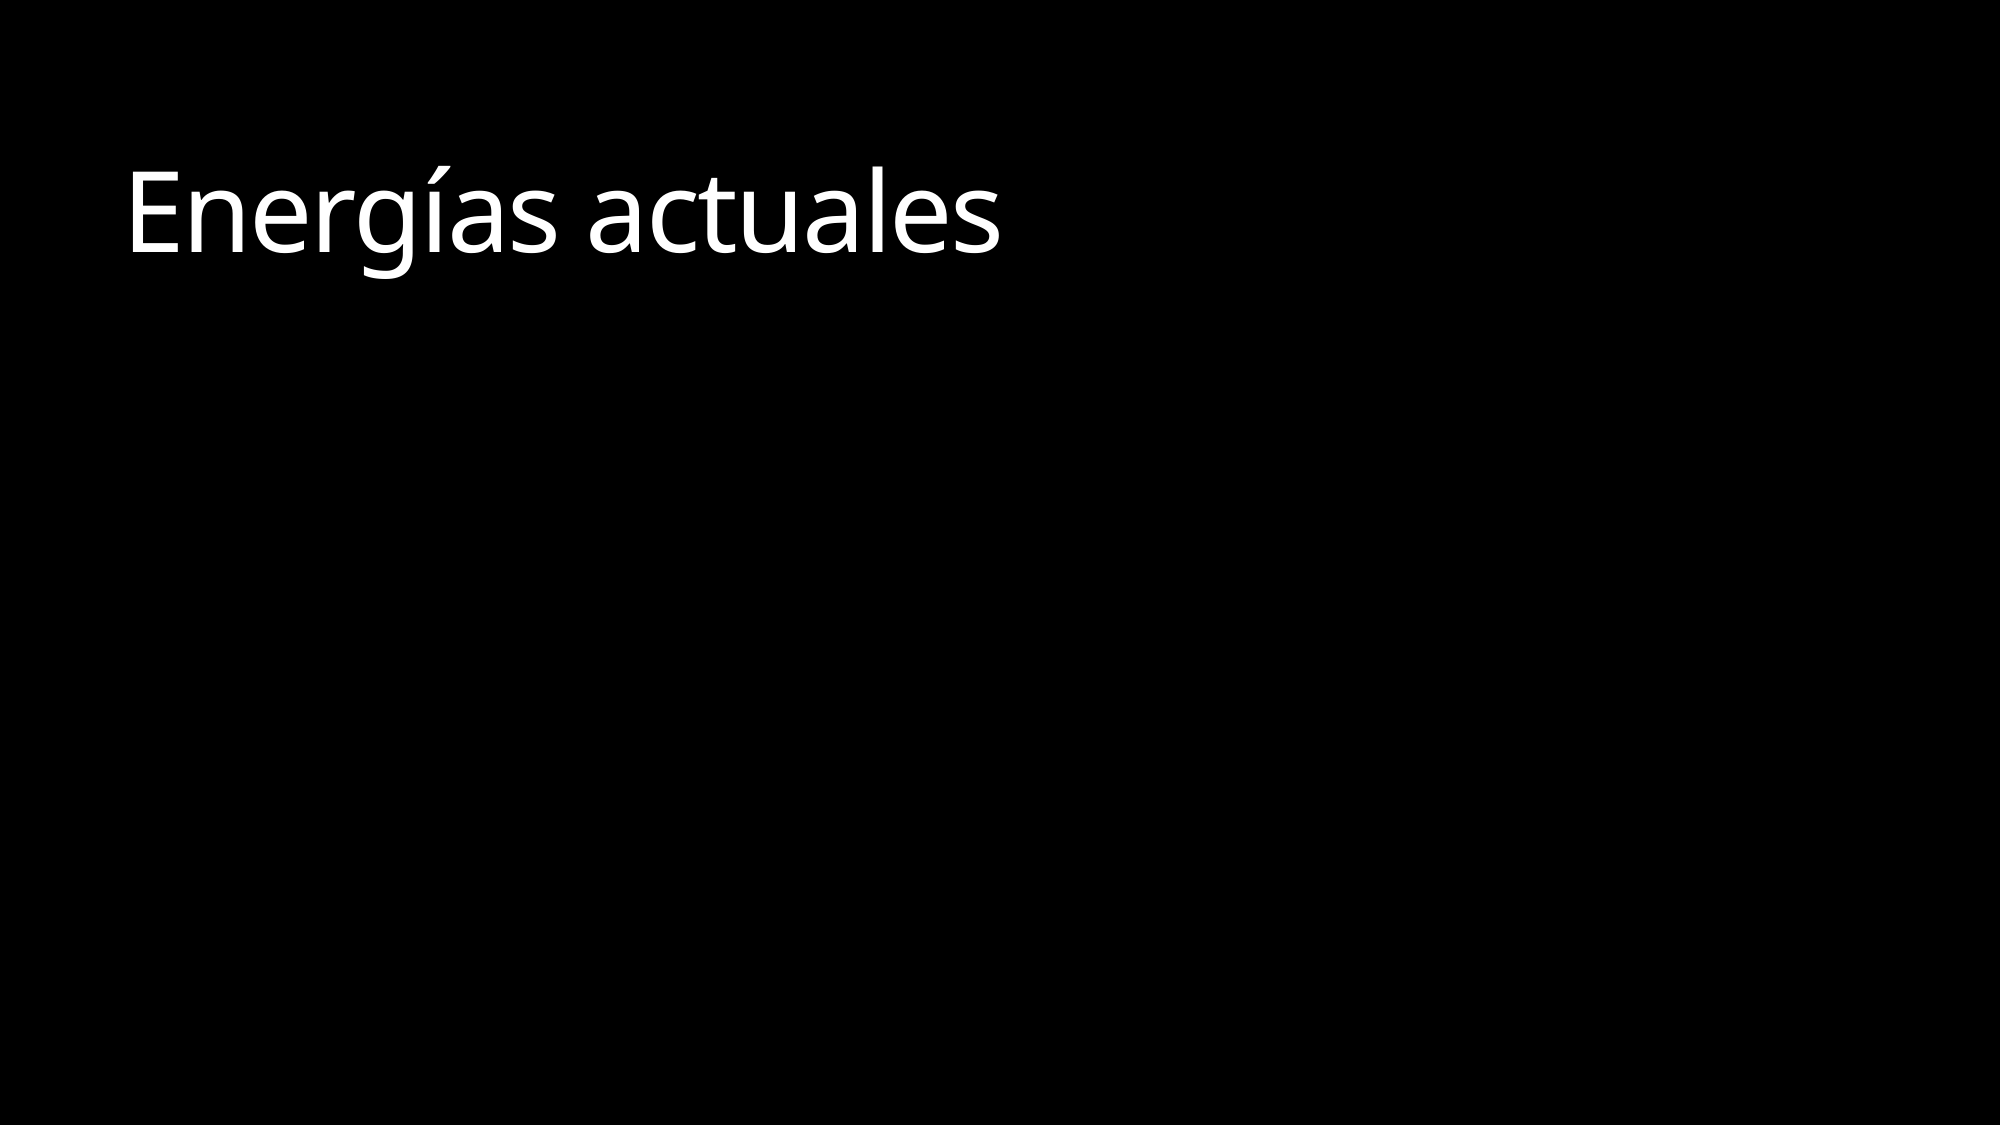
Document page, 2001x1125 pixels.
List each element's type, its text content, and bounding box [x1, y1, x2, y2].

title Energías actuales [107, 81, 1875, 354]
